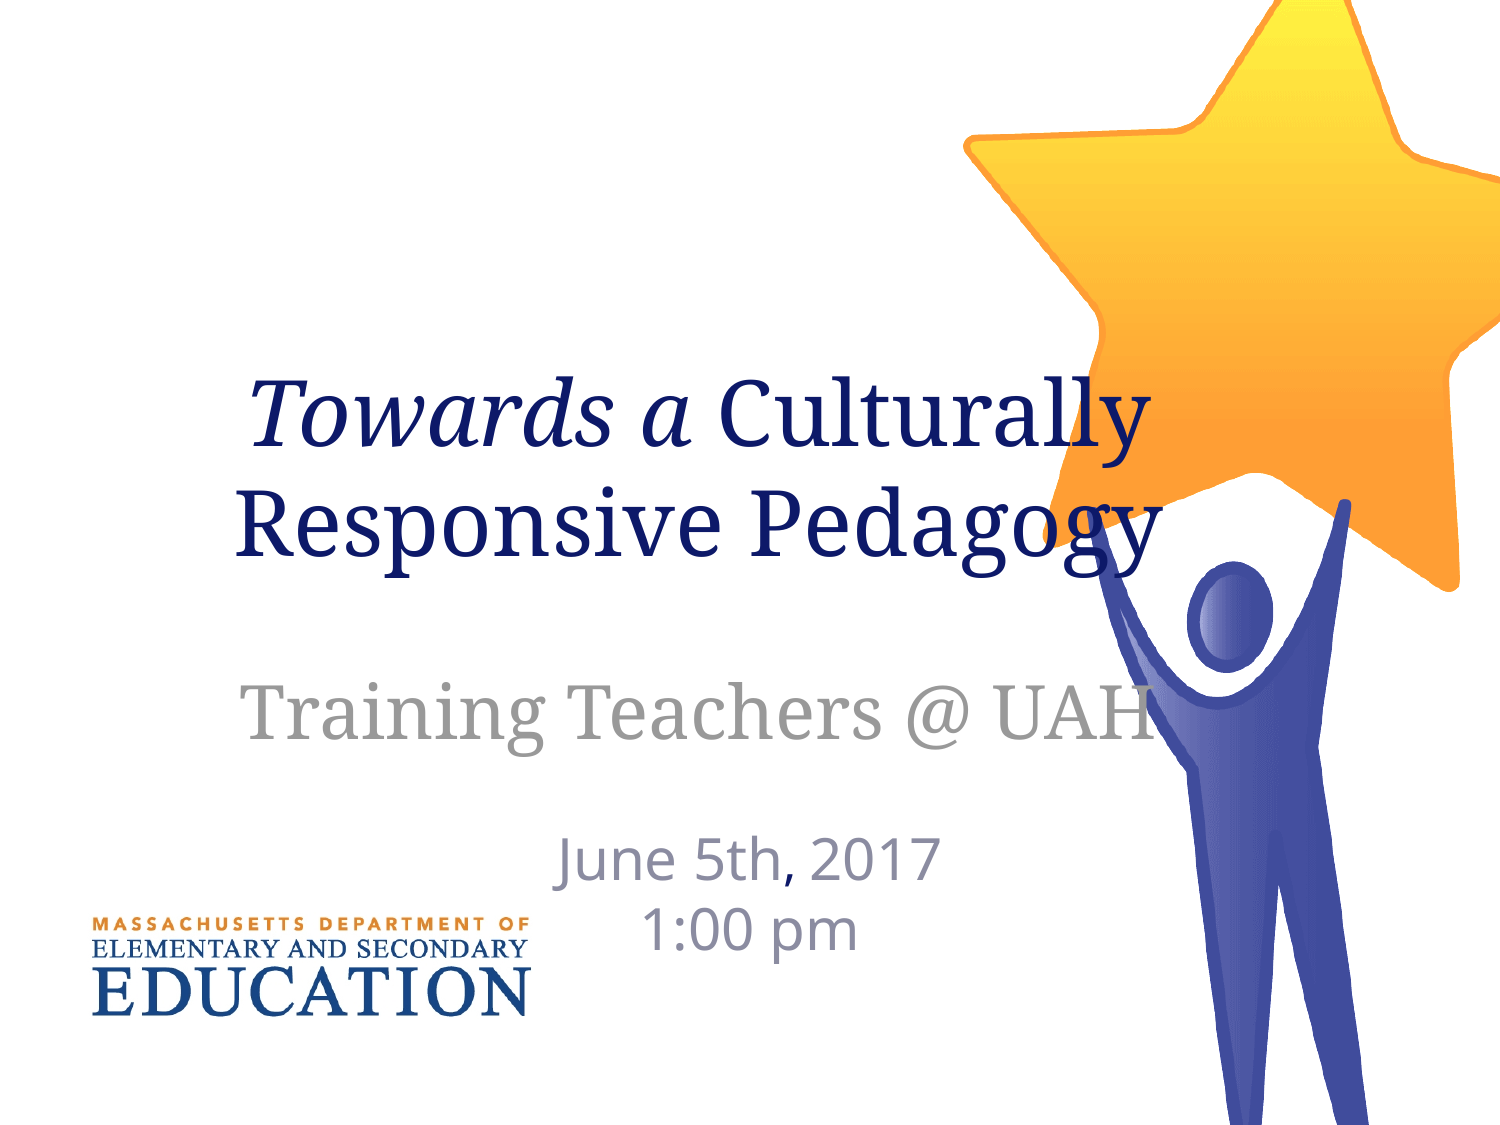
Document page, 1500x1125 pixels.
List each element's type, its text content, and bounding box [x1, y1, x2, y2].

title Towards a Culturally Responsive Pedagogy Training Teachers @ UAH [0, 62, 1398, 1047]
subtitle June 5th, 2017 1:00 pm [51, 807, 1449, 1025]
